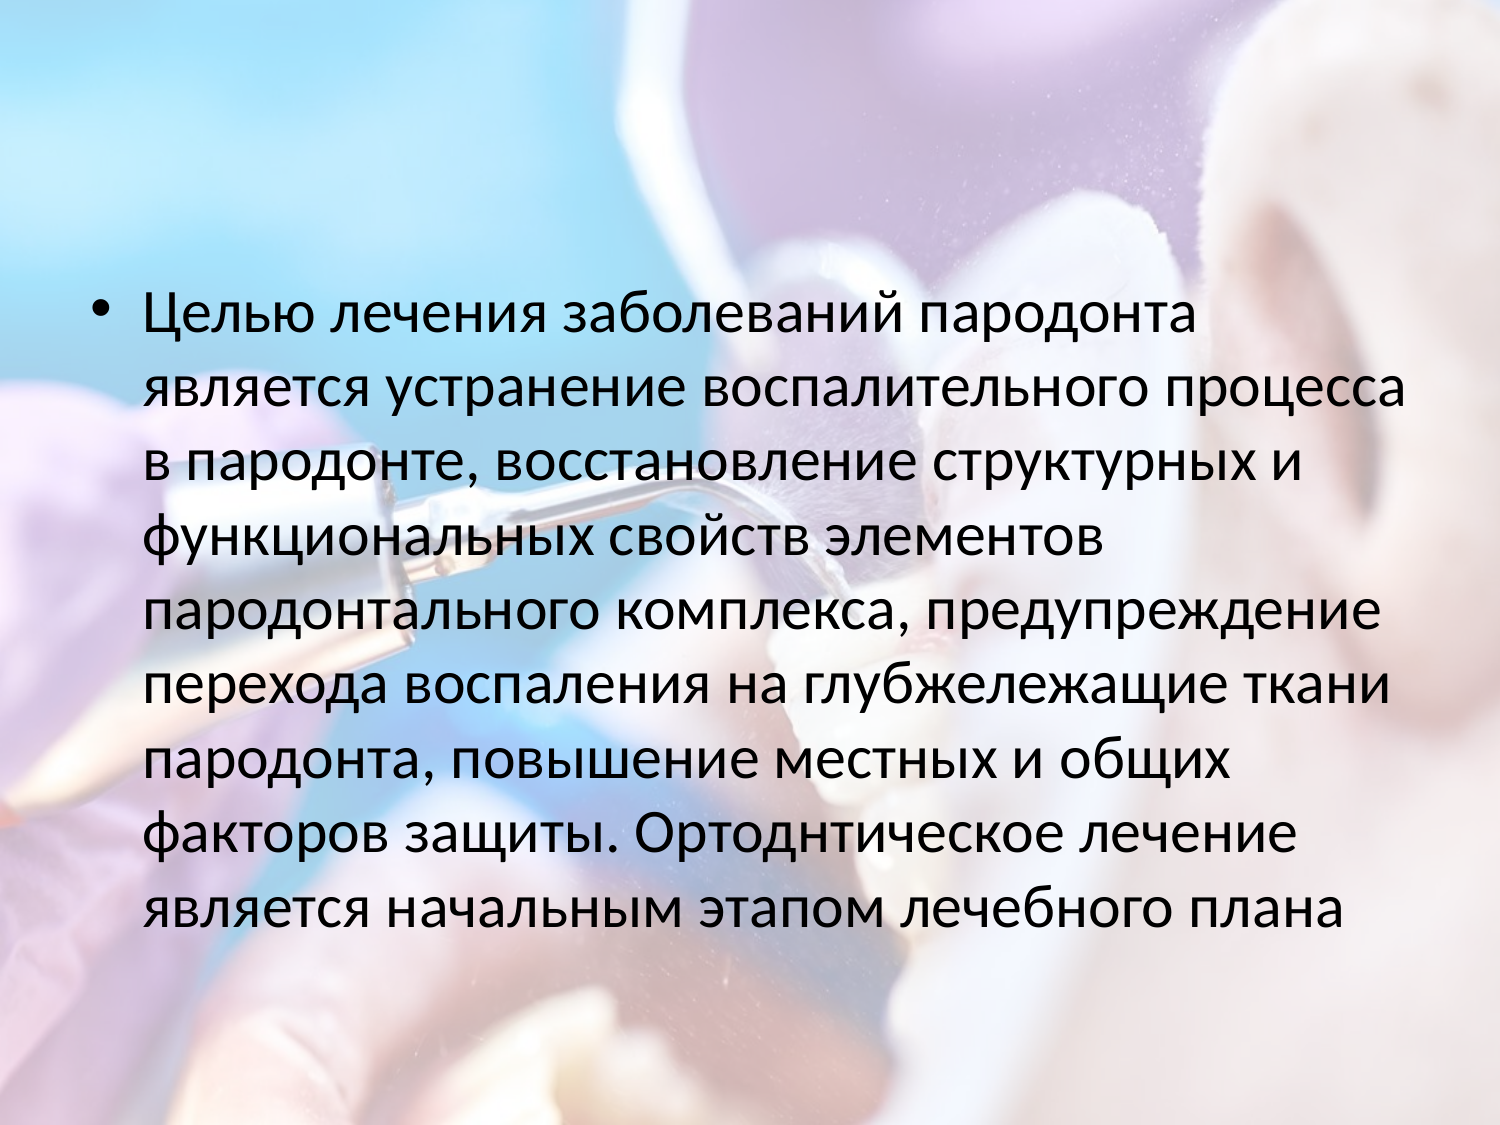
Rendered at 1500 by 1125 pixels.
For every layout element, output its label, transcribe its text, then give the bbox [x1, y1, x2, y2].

list Целью лечения заболеваний пародонта является устранение воспалительного процесса в пародонте, восстановление структурных и функциональных свойств элементов пародонтального комплекса, предупреждение перехода воспаления на глубжележащие ткани пародонта, повышение местных и общих факторов защиты. Ортоднтическое лечение является начальным этапом лечебного плана [75, 262, 1425, 1005]
